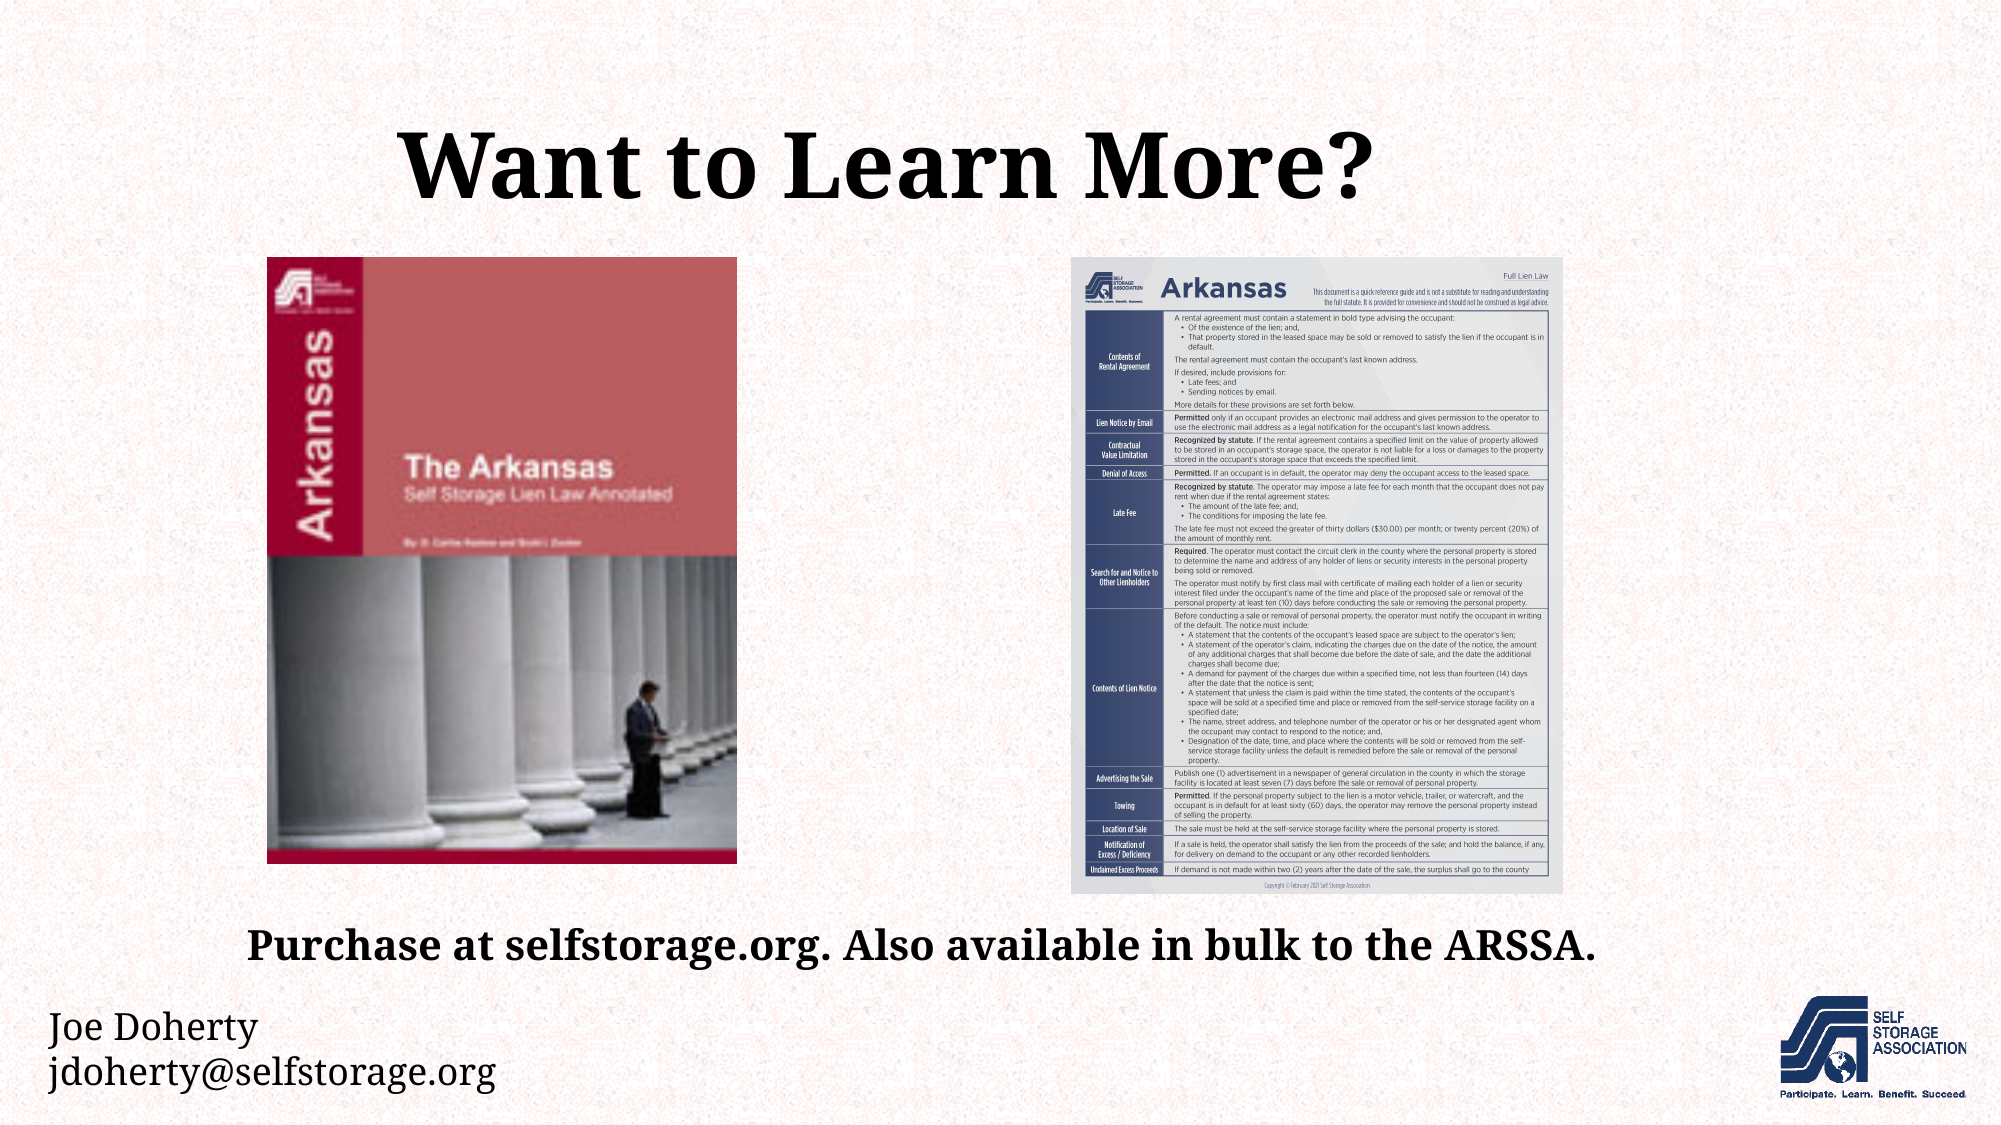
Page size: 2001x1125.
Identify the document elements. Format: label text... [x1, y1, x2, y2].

text_box Purchase at selfstorage.org. Also available in bulk to the ARSSA. [232, 911, 1768, 977]
picture [0, 0, 2001, 1125]
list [267, 257, 737, 864]
text_box Joe Doherty jdoherty@selfstorage.org [33, 995, 1034, 1101]
title Want to Learn More? [137, 59, 1863, 278]
